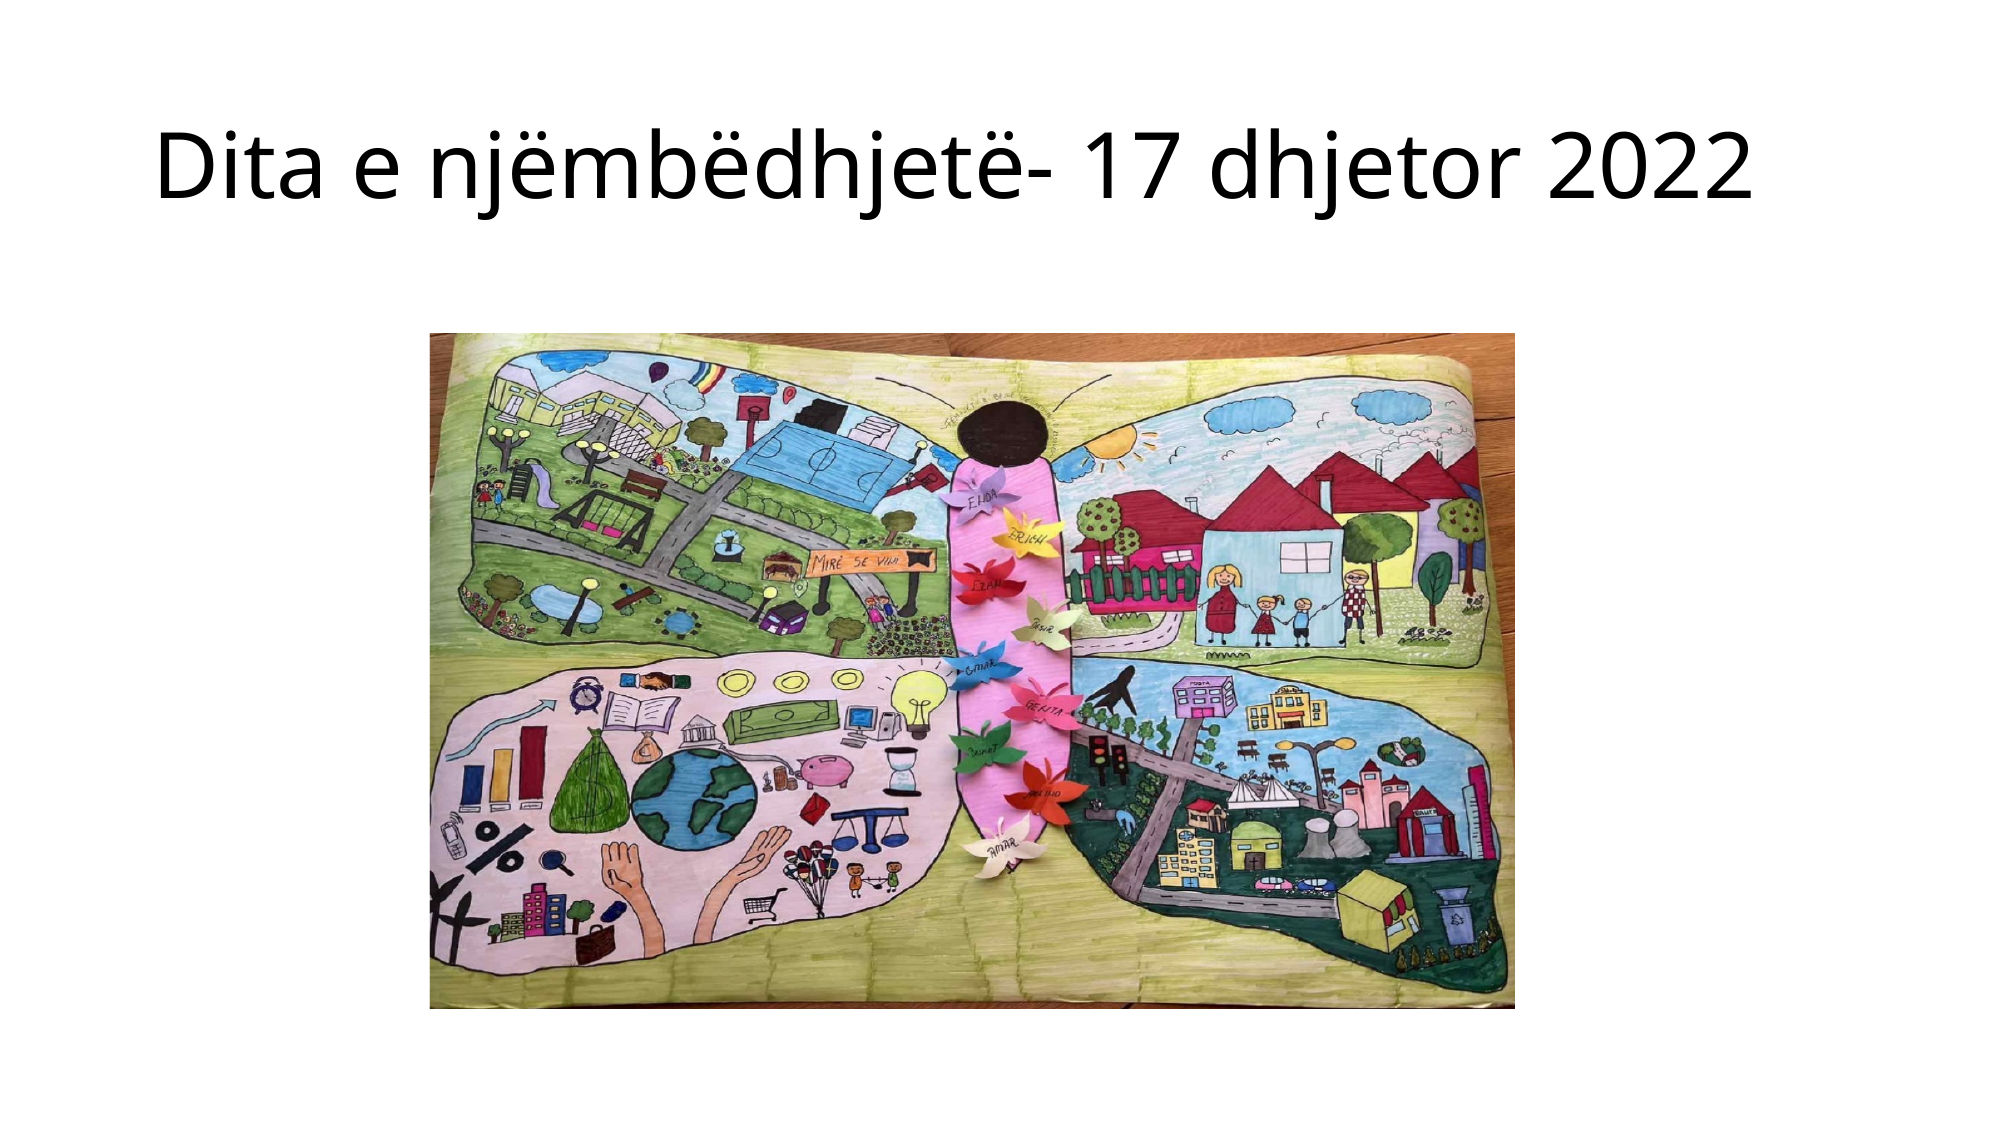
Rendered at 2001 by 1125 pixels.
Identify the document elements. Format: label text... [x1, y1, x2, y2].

picture [1310, 333, 1515, 1009]
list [633, 127, 1310, 1125]
title Dita e njëmbëdhjetë- 17 dhjetor 2022 [137, 59, 1863, 278]
picture [431, 333, 633, 1009]
